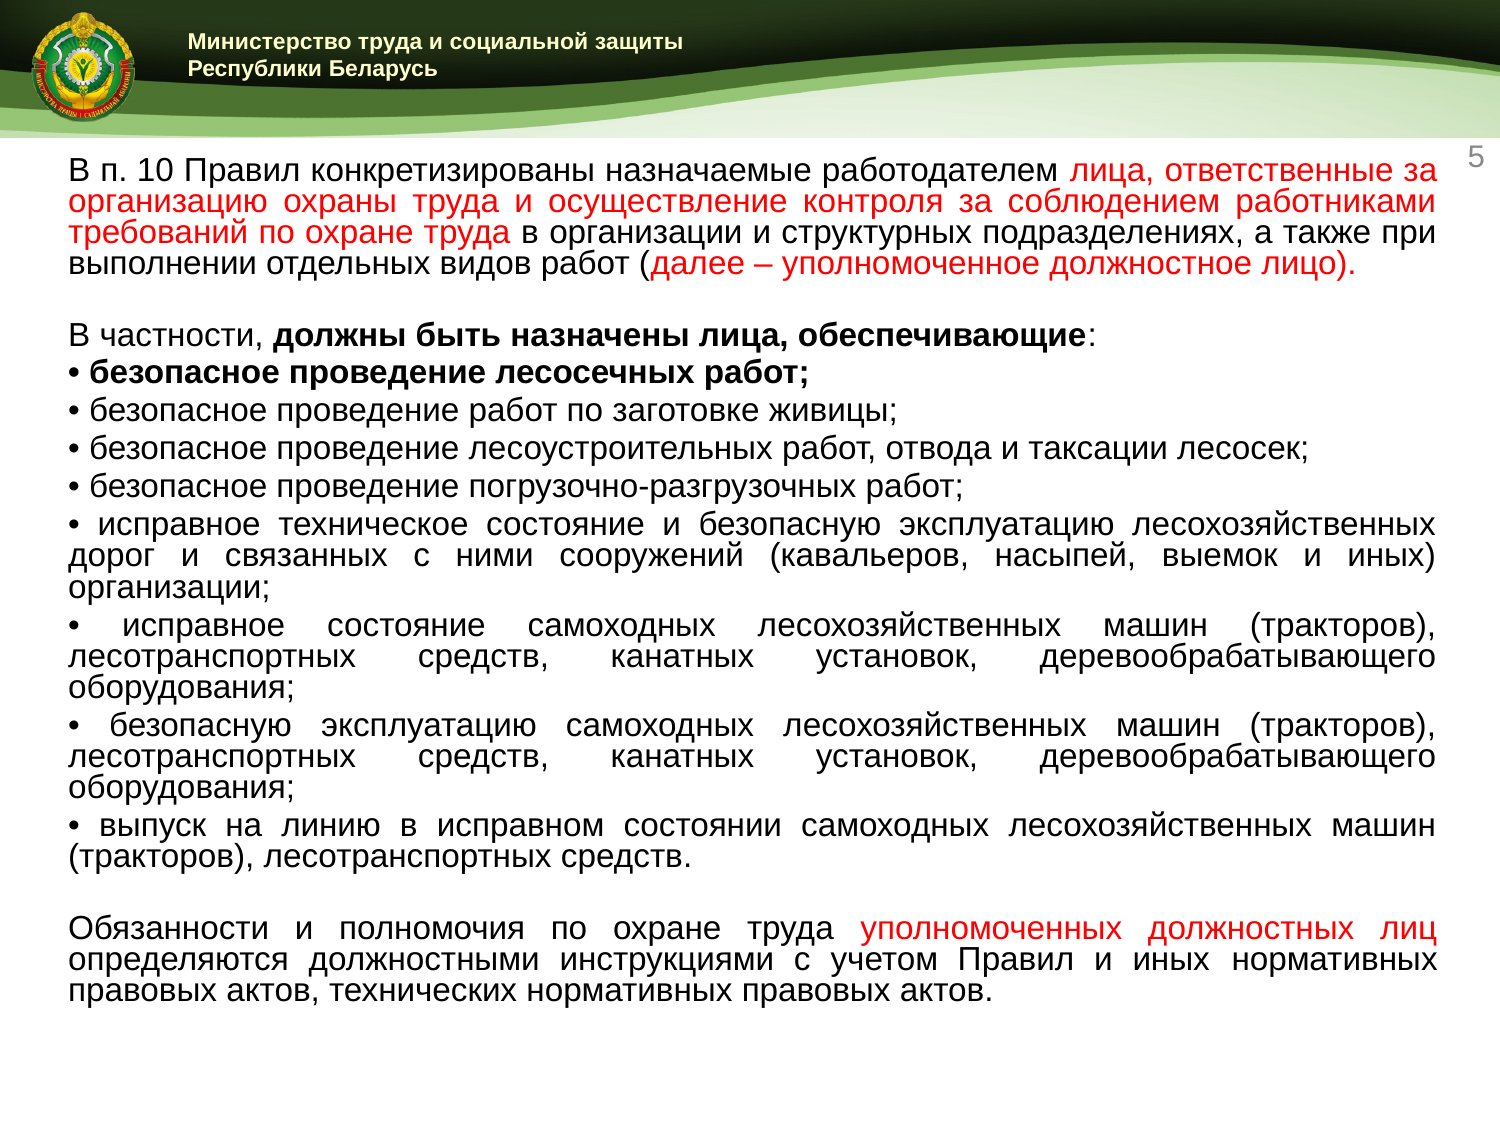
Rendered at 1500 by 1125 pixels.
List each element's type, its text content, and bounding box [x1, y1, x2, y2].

list В п. 10 Правил конкретизированы назначаемые работодателем лица, ответственные за организацию охраны труда и осуществление контроля за соблюдением работниками требований по охране труда в организации и структурных подразделениях, а также при выполнении отдельных видов работ (далее – уполномоченное должностное лицо). В частности, должны быть назначены лица, обеспечивающие: • безопасное проведение лесосечных работ; • безопасное проведение работ по заготовке живицы; • безопасное проведение лесоустроительных работ, отвода и таксации лесосек; • безопасное проведение погрузочно-разгрузочных работ; • исправное техническое состояние и безопасную эксплуатацию лесохозяйственных дорог и связанных с ними сооружений (кавальеров, насыпей, выемок и иных) организации; • исправное состояние самоходных лесохозяйственных машин (тракторов), лесотранспортных средств, канатных установок, деревообрабатывающего оборудования; • безопасную эксплуатацию самоходных лесохозяйственных машин (тракторов), лесотранспортных средств, канатных установок, деревообрабатывающего оборудования; • выпуск на линию в исправном состоянии самоходных лесохозяйственных машин (тракторов), лесотранспортных средств. Обязанности и полномочия по охране труда уполномоченных должностных лиц определяются должностными инструкциями с учетом Правил и иных нормативных правовых актов, технических нормативных правовых актов. [53, 148, 1453, 1083]
picture [0, 0, 1500, 138]
slide_number 5 [1149, 137, 1500, 173]
